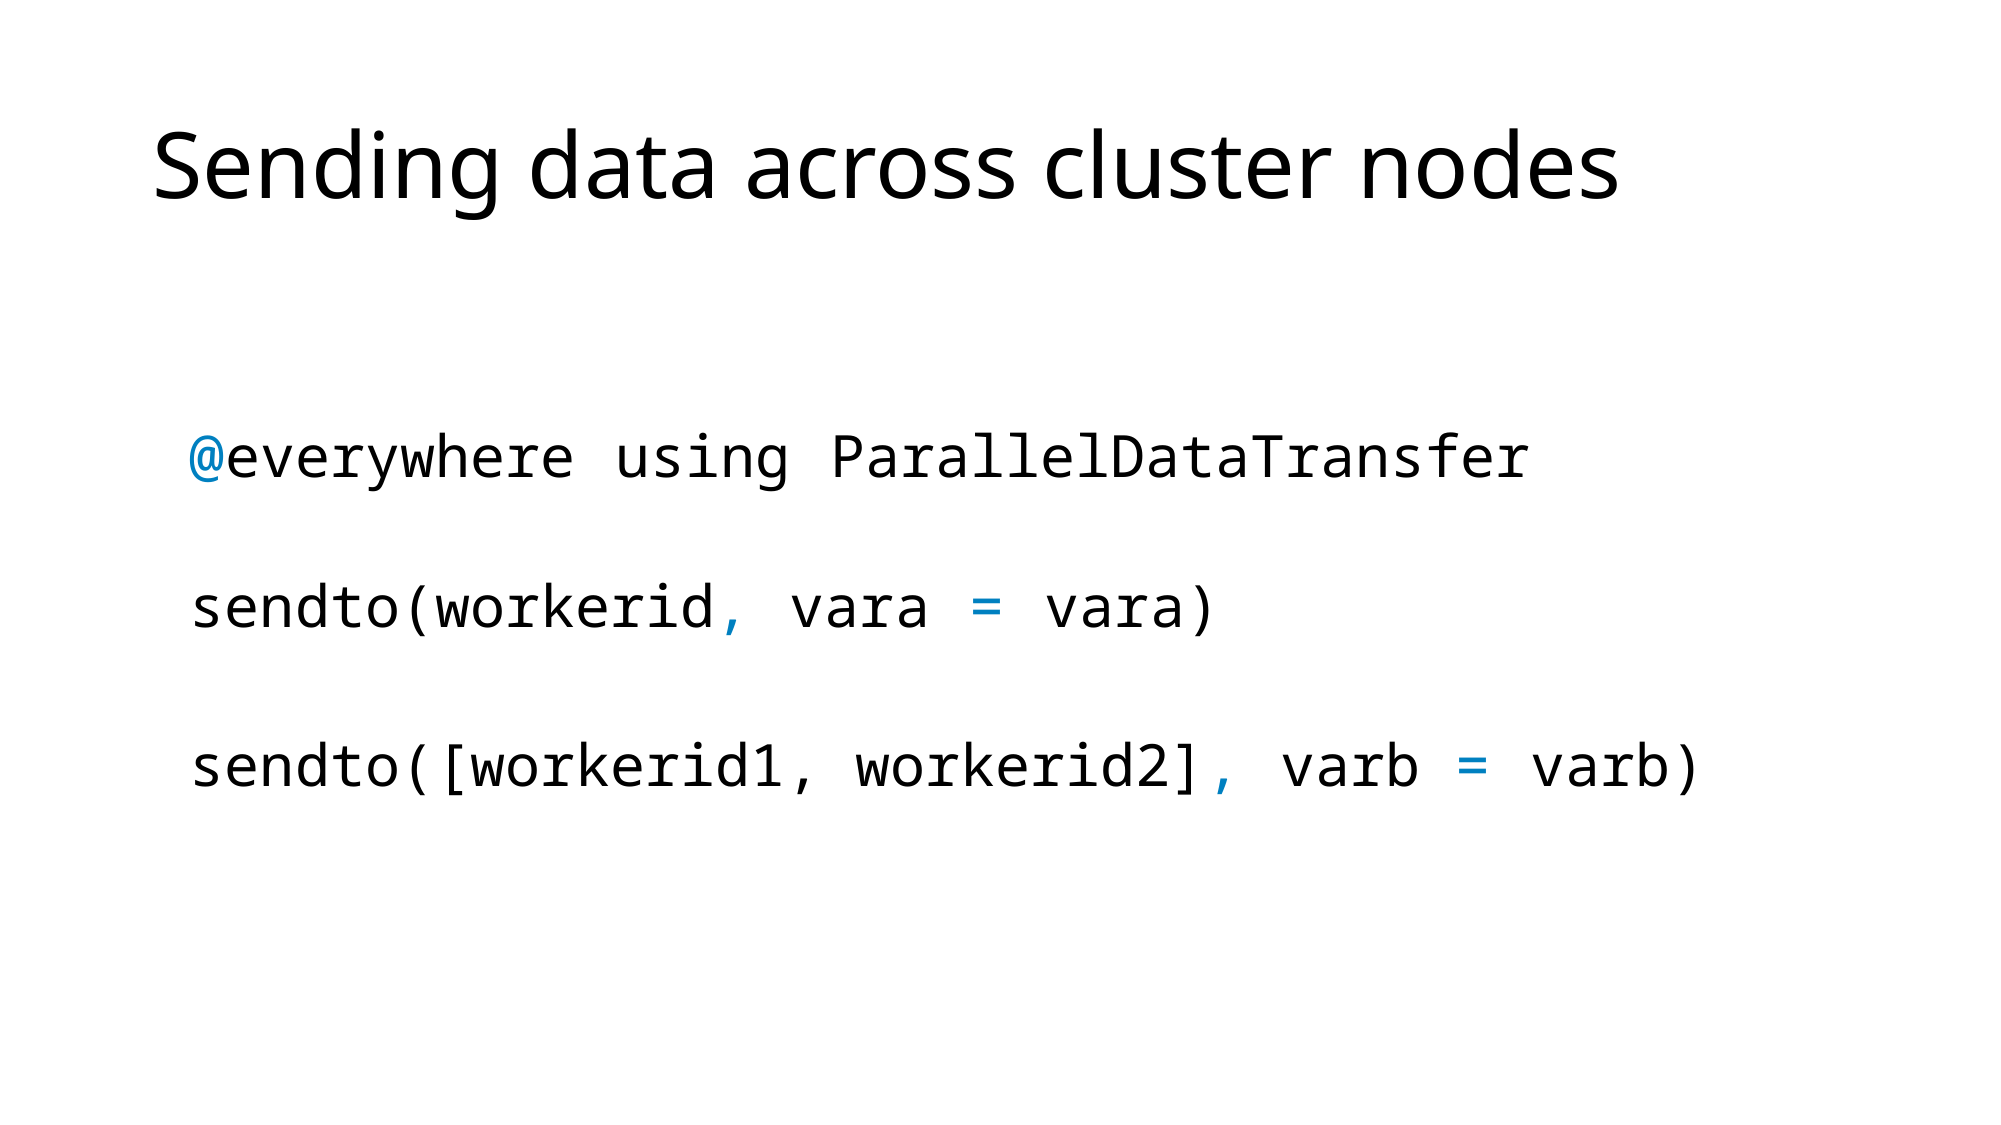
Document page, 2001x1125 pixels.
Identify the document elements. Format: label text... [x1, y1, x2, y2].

text_box @everywhere using ParallelDataTransfer sendto(workerid, vara = vara) sendto([workerid1, workerid2], varb = varb) [175, 403, 1814, 808]
title Sending data across cluster nodes [137, 59, 1863, 278]
